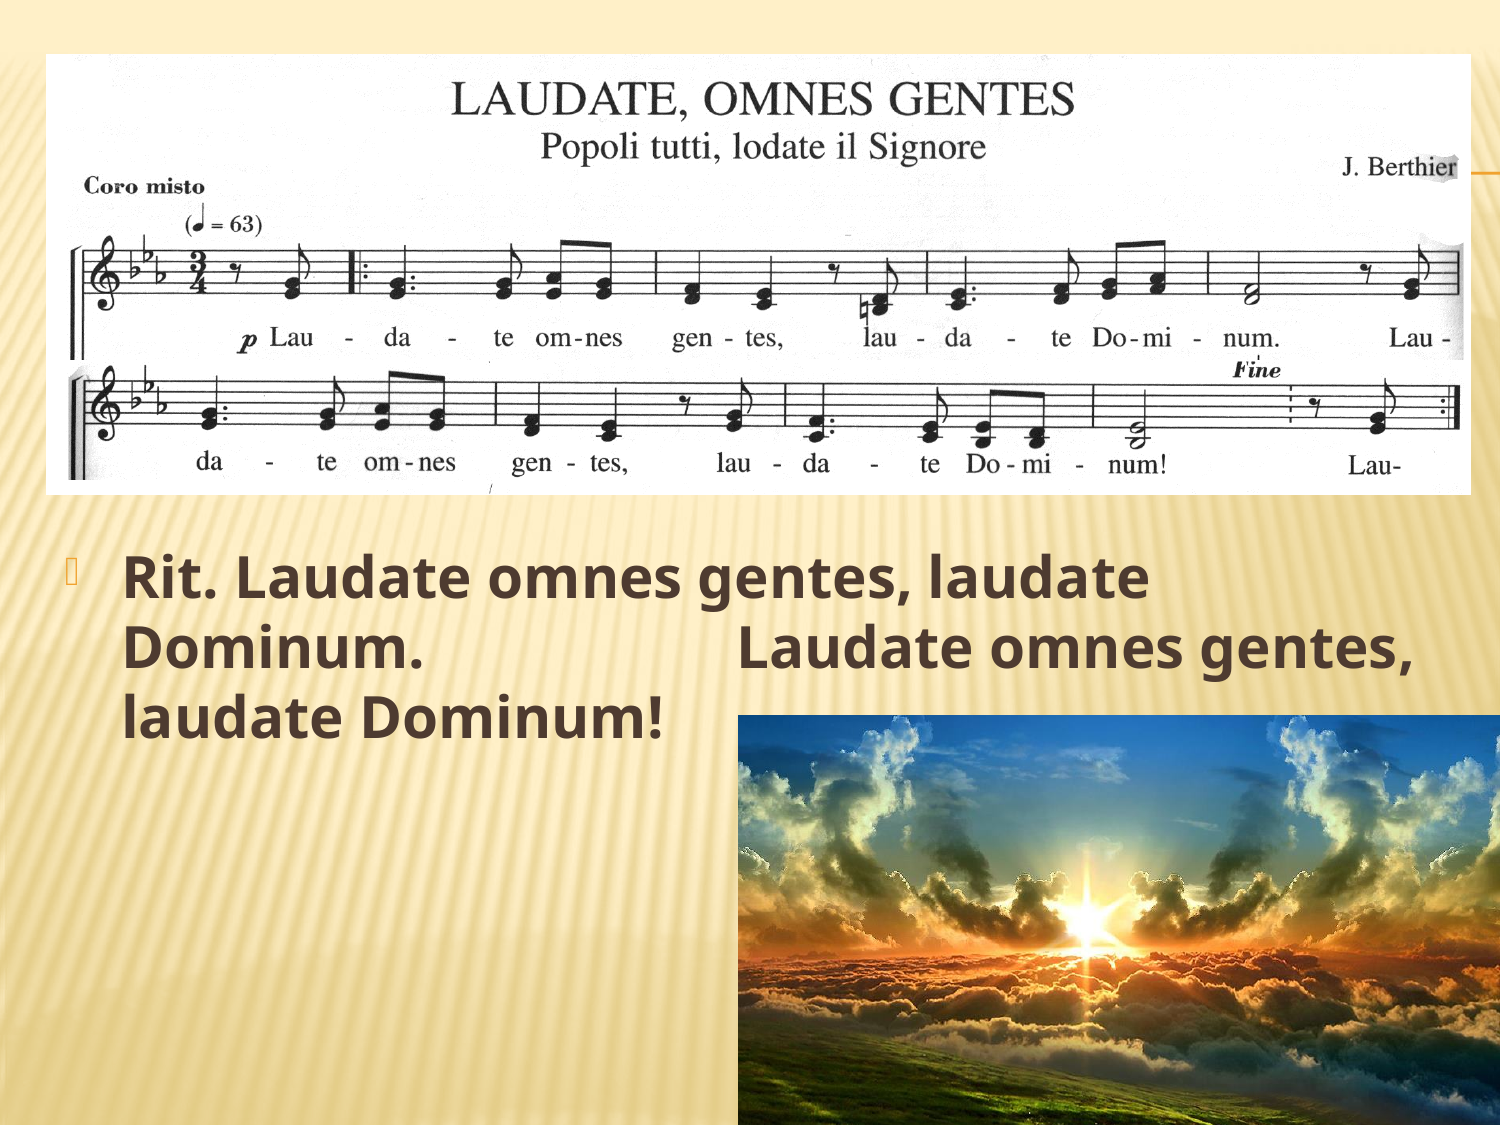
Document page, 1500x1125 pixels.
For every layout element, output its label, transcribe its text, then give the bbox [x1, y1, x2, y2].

list Rit. Laudate omnes gentes, laudate Dominum. Laudate omnes gentes, laudate Dominum! [50, 510, 1475, 998]
picture [737, 714, 1500, 1125]
picture [45, 54, 1472, 495]
